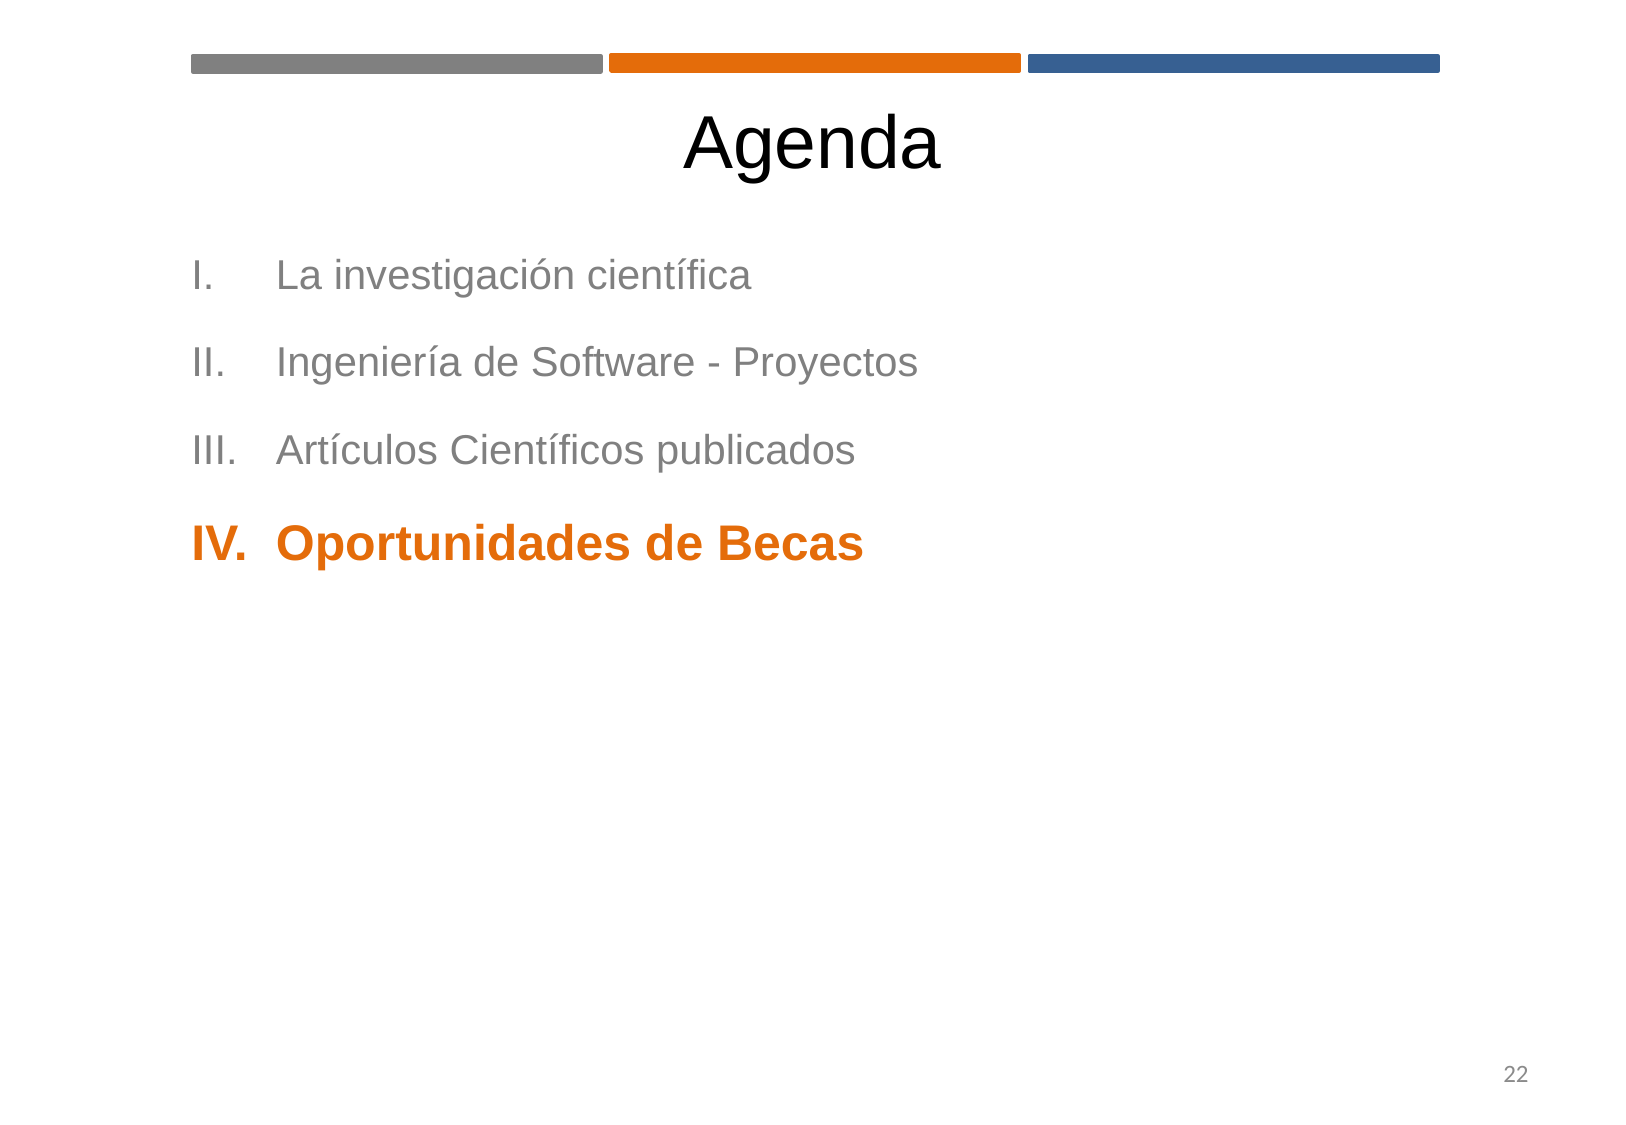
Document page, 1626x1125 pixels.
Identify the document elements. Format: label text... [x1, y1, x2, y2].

title Agenda [81, 45, 1544, 233]
slide_number 22 [1164, 1042, 1544, 1103]
list La investigación científica Ingeniería de Software - Proyectos Artículos Científicos publicados Oportunidades de Becas [176, 240, 1438, 983]
